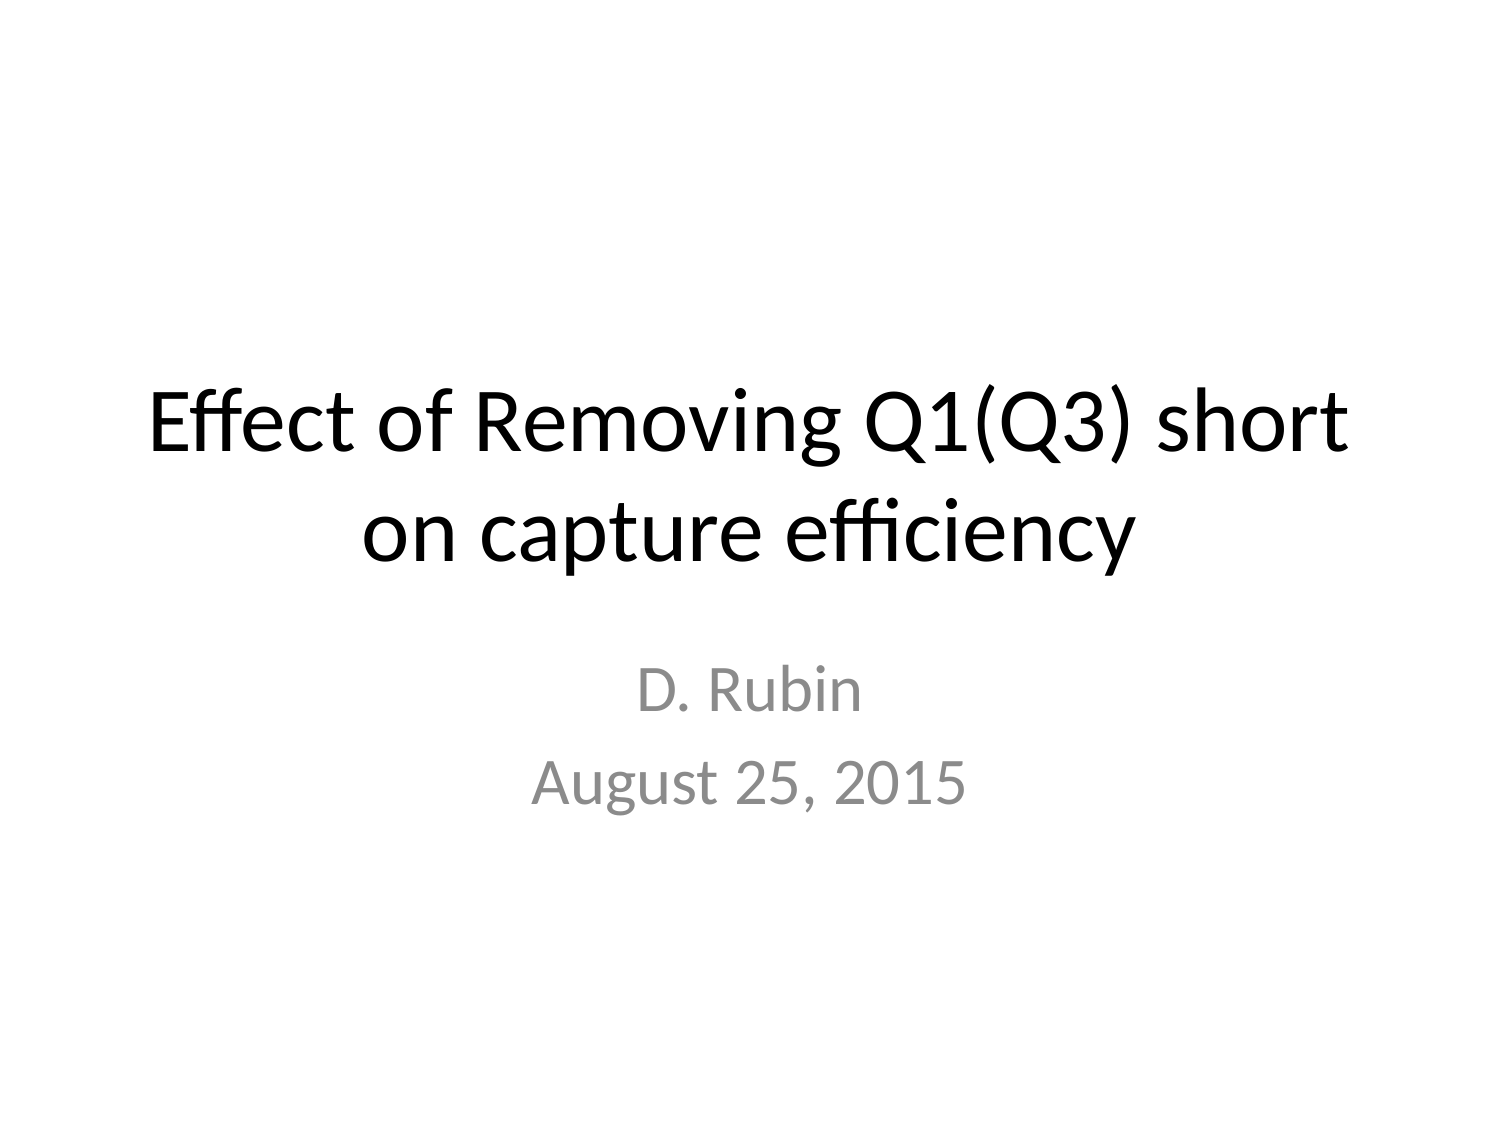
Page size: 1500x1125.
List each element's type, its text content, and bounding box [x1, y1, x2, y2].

subtitle D. Rubin August 25, 2015 [225, 637, 1275, 925]
title Effect of Removing Q1(Q3) short on capture efficiency [112, 349, 1388, 591]
